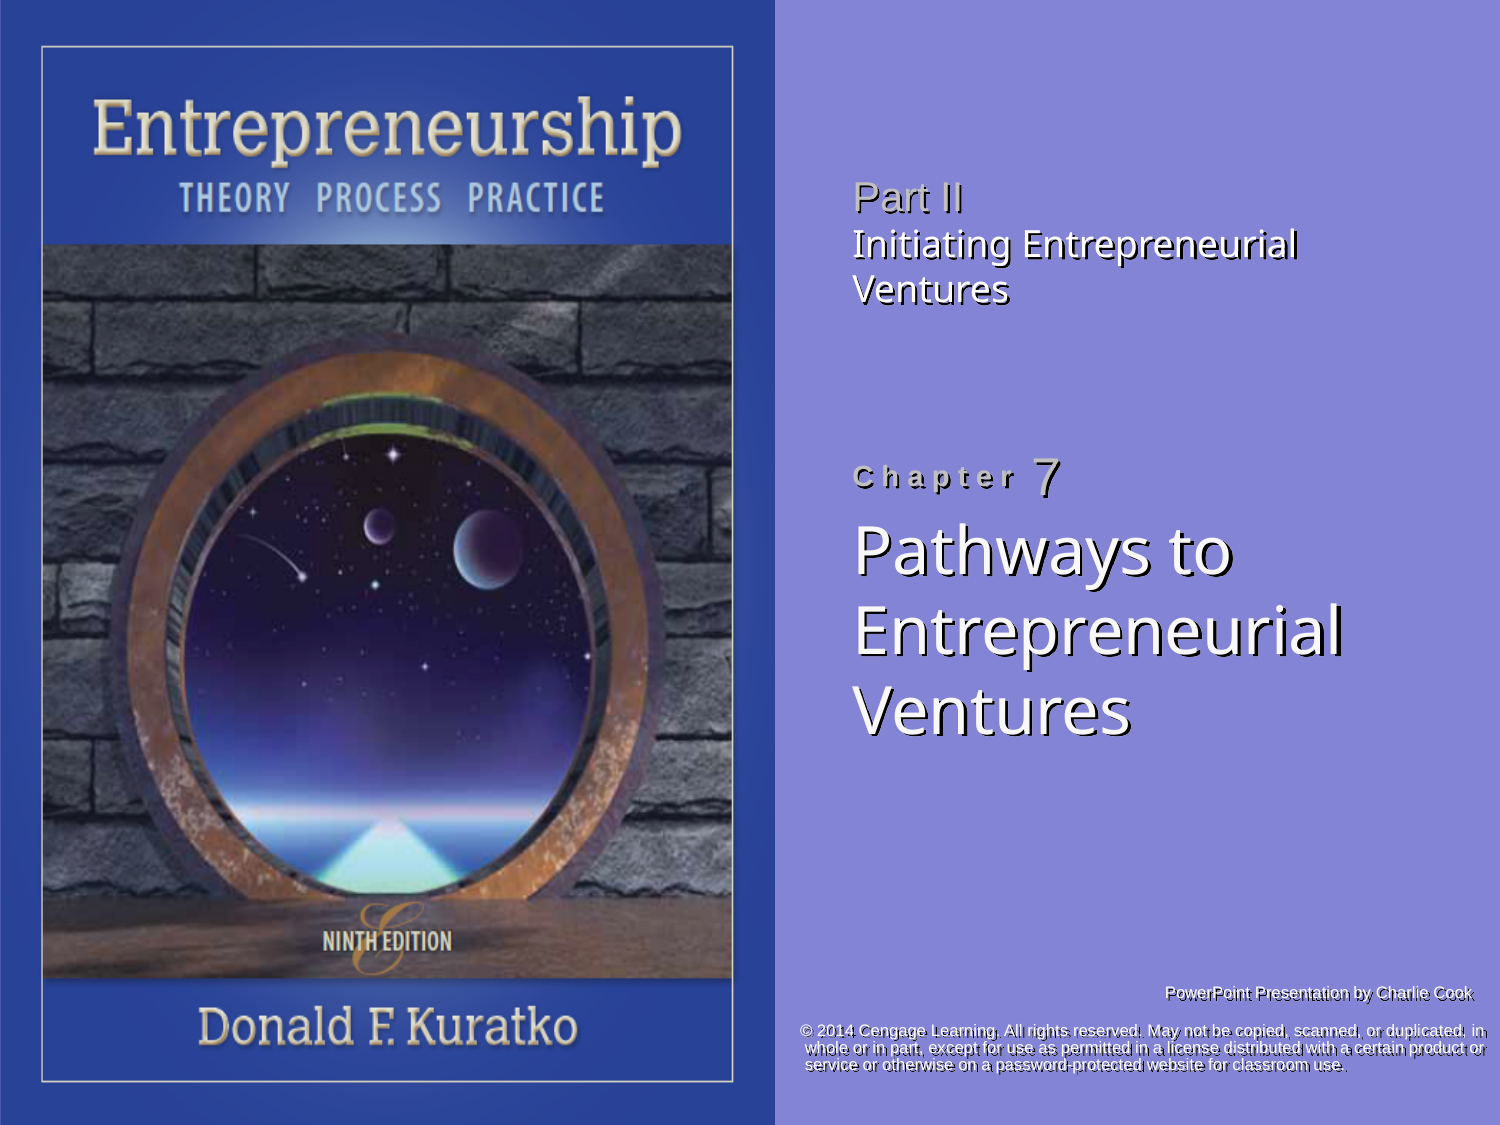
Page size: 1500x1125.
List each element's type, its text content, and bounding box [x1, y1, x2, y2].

footer © 2014 Cengage Learning. All rights reserved. May not be copied, scanned, or duplicated, in whole or in part, except for use as permitted in a license distributed with a certain product or service or otherwise on a password-protected website for classroom use. [800, 1012, 1488, 1089]
title Pathways to Entrepreneurial Ventures [837, 500, 1425, 586]
picture [0, 0, 775, 1125]
